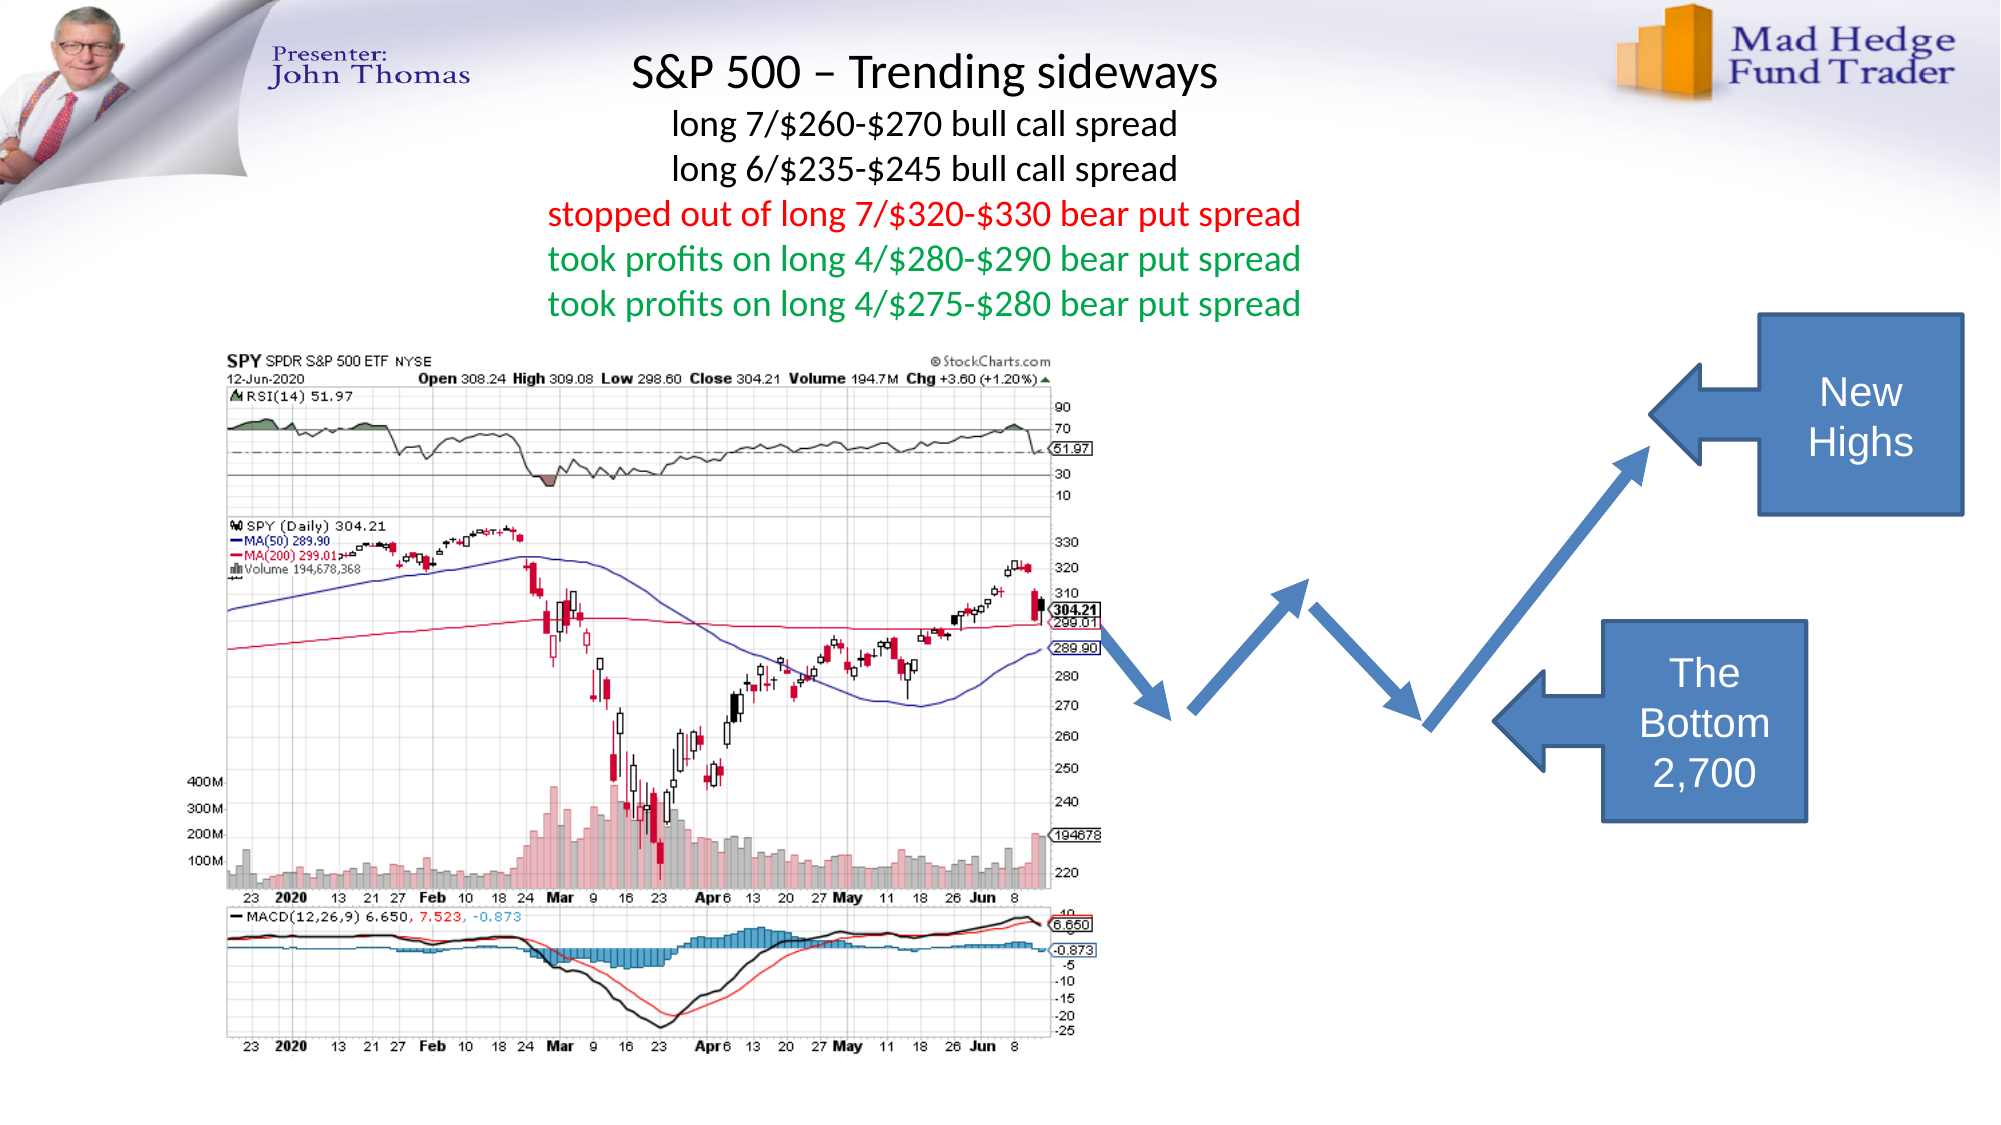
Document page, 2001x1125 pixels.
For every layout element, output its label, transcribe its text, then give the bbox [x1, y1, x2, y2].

text_box New Highs [1647, 312, 1965, 517]
picture [165, 349, 1101, 1058]
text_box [1190, 578, 1310, 713]
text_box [1312, 605, 1421, 722]
picture [0, 1, 2000, 339]
text_box The Bottom 2,700 [1507, 619, 1809, 824]
title S&P 500 – Trending sideways long 7/$260-$270 bull call spread long 6/$235-$245 bull call spread stopped out of long 7/$320-$330 bear put spread took profits on long 4/$280-$290 bear put spread took profits on long 4/$275-$280 bear put spread [174, 67, 1675, 325]
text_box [1105, 612, 1172, 722]
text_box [1426, 445, 1651, 730]
